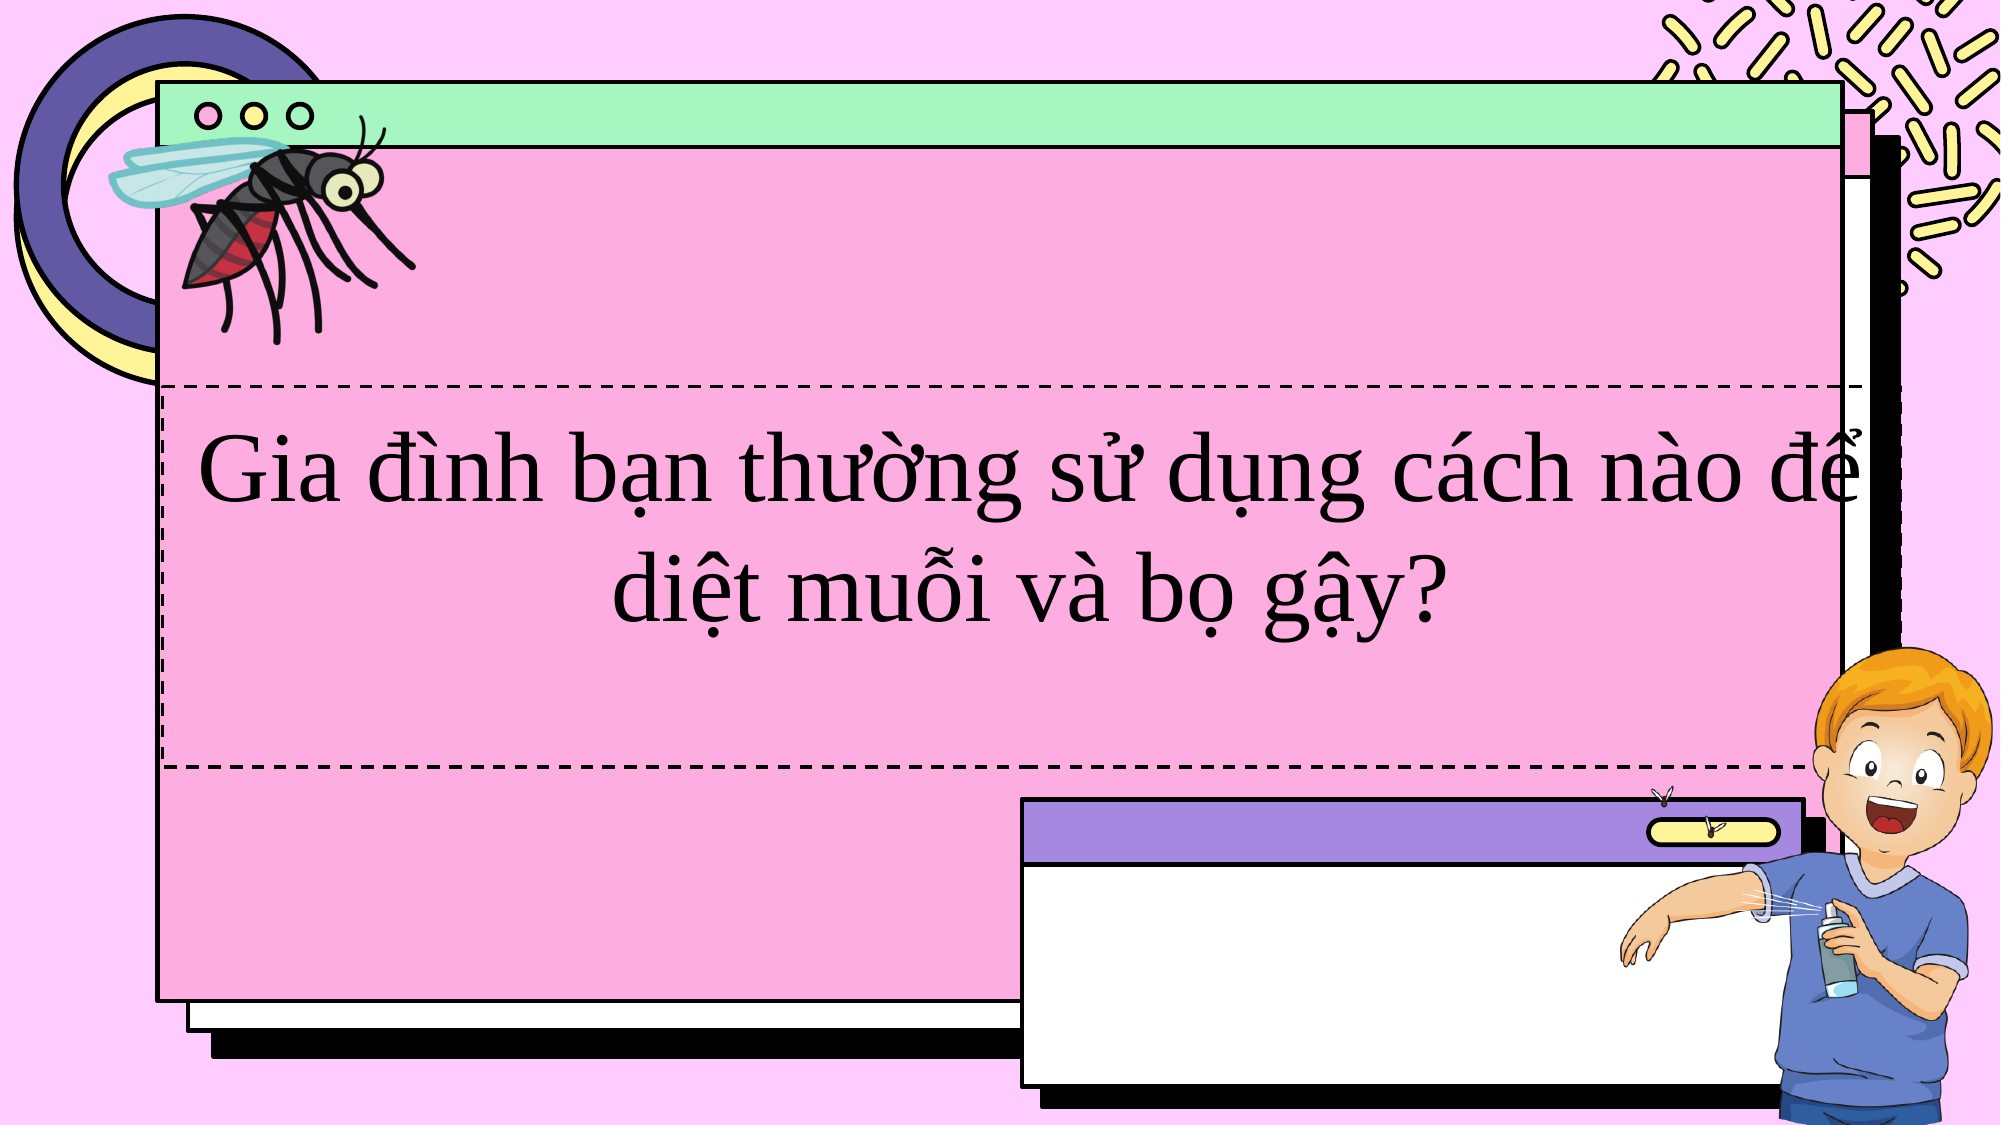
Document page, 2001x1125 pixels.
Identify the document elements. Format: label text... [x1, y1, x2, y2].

title Gia đình bạn thường sử dụng cách nào để diệt muỗi và bọ gậy? [161, 385, 1902, 769]
picture [1620, 634, 2000, 1125]
picture [101, 50, 452, 386]
